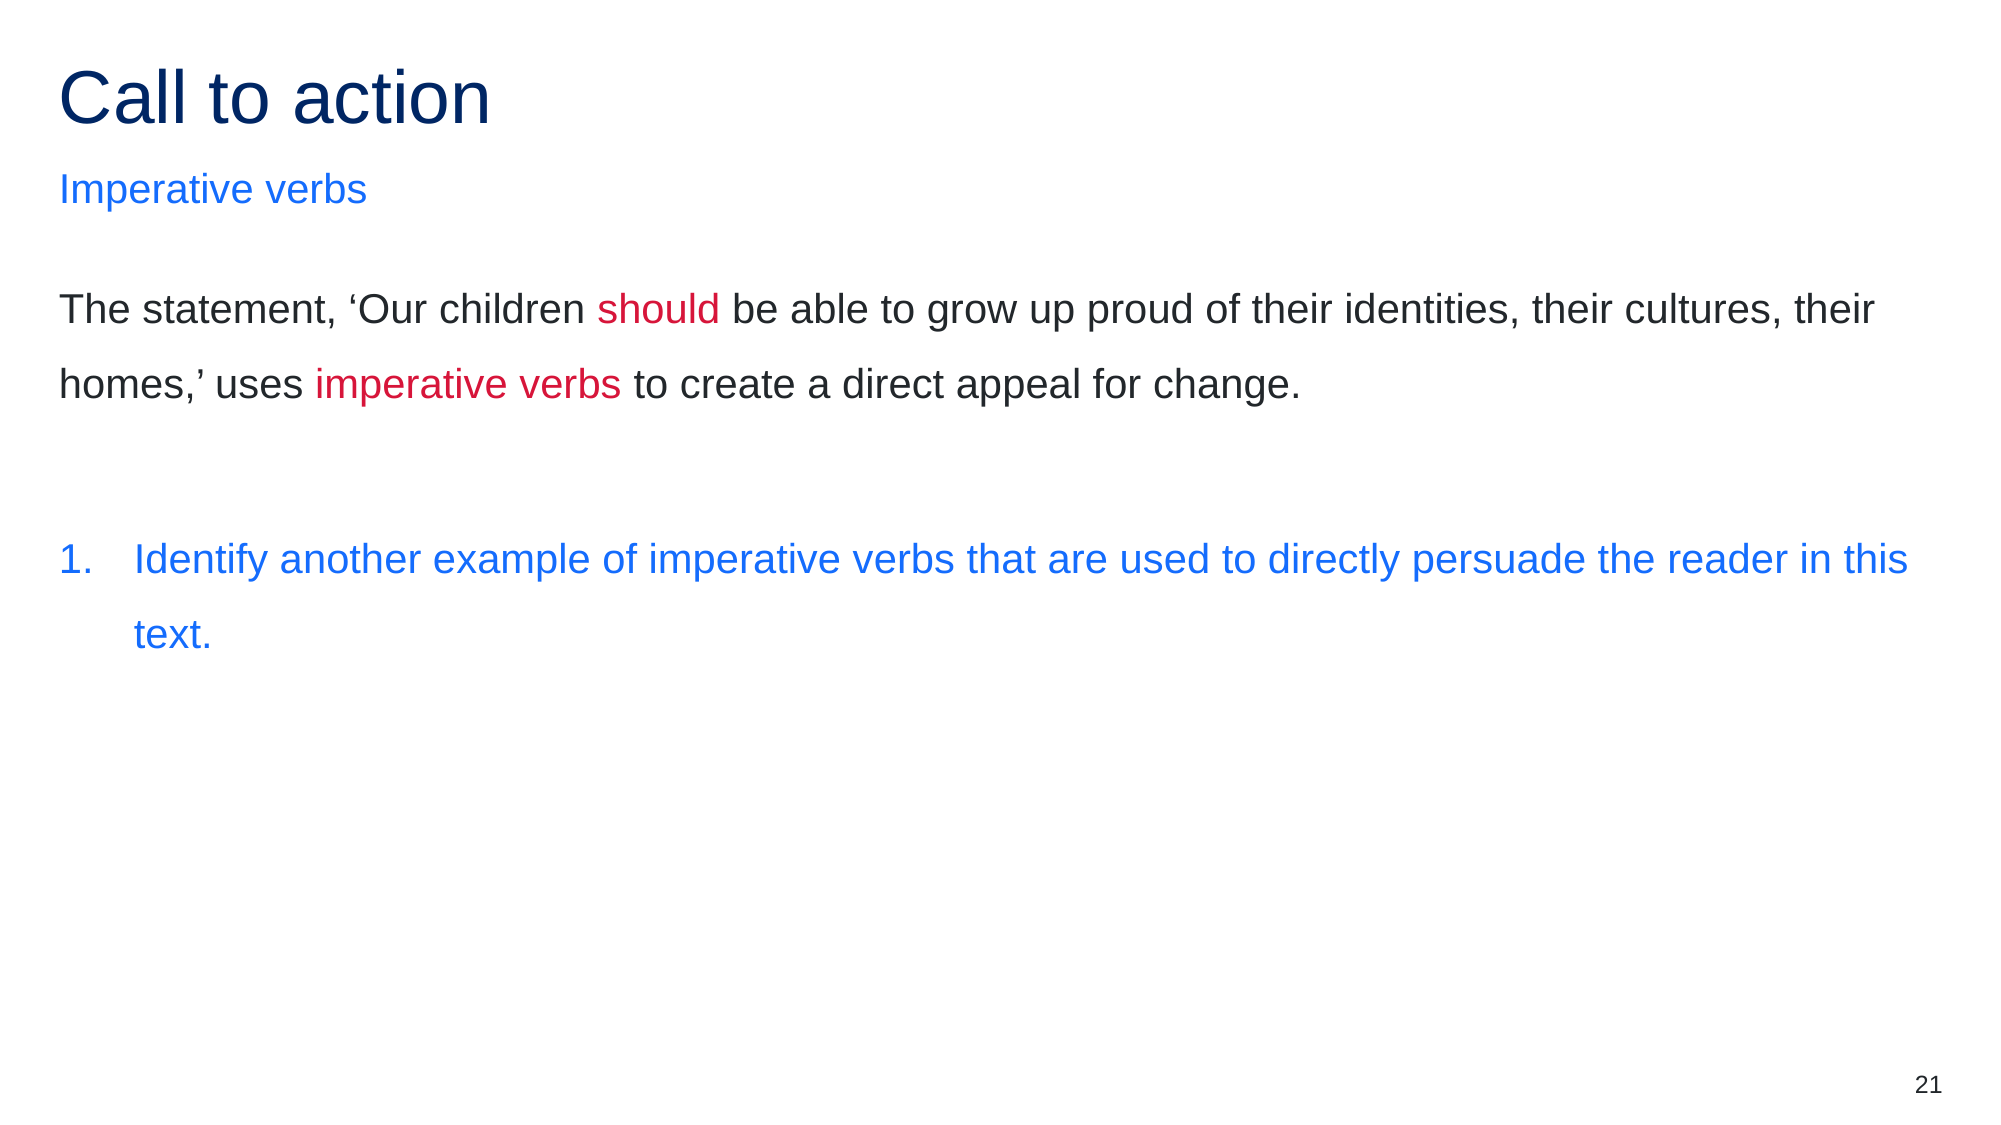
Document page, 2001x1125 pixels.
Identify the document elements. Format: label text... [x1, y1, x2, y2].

list Imperative verbs [59, 161, 1943, 212]
list The statement, ‘Our children should be able to grow up proud of their identities, their cultures, their homes,’ uses imperative verbs to create a direct appeal for change. Identify another example of imperative verbs that are used to directly persuade the reader in this text. [59, 257, 1943, 1046]
slide_number 21 [1824, 1068, 1943, 1099]
title Call to action [59, 59, 1943, 149]
